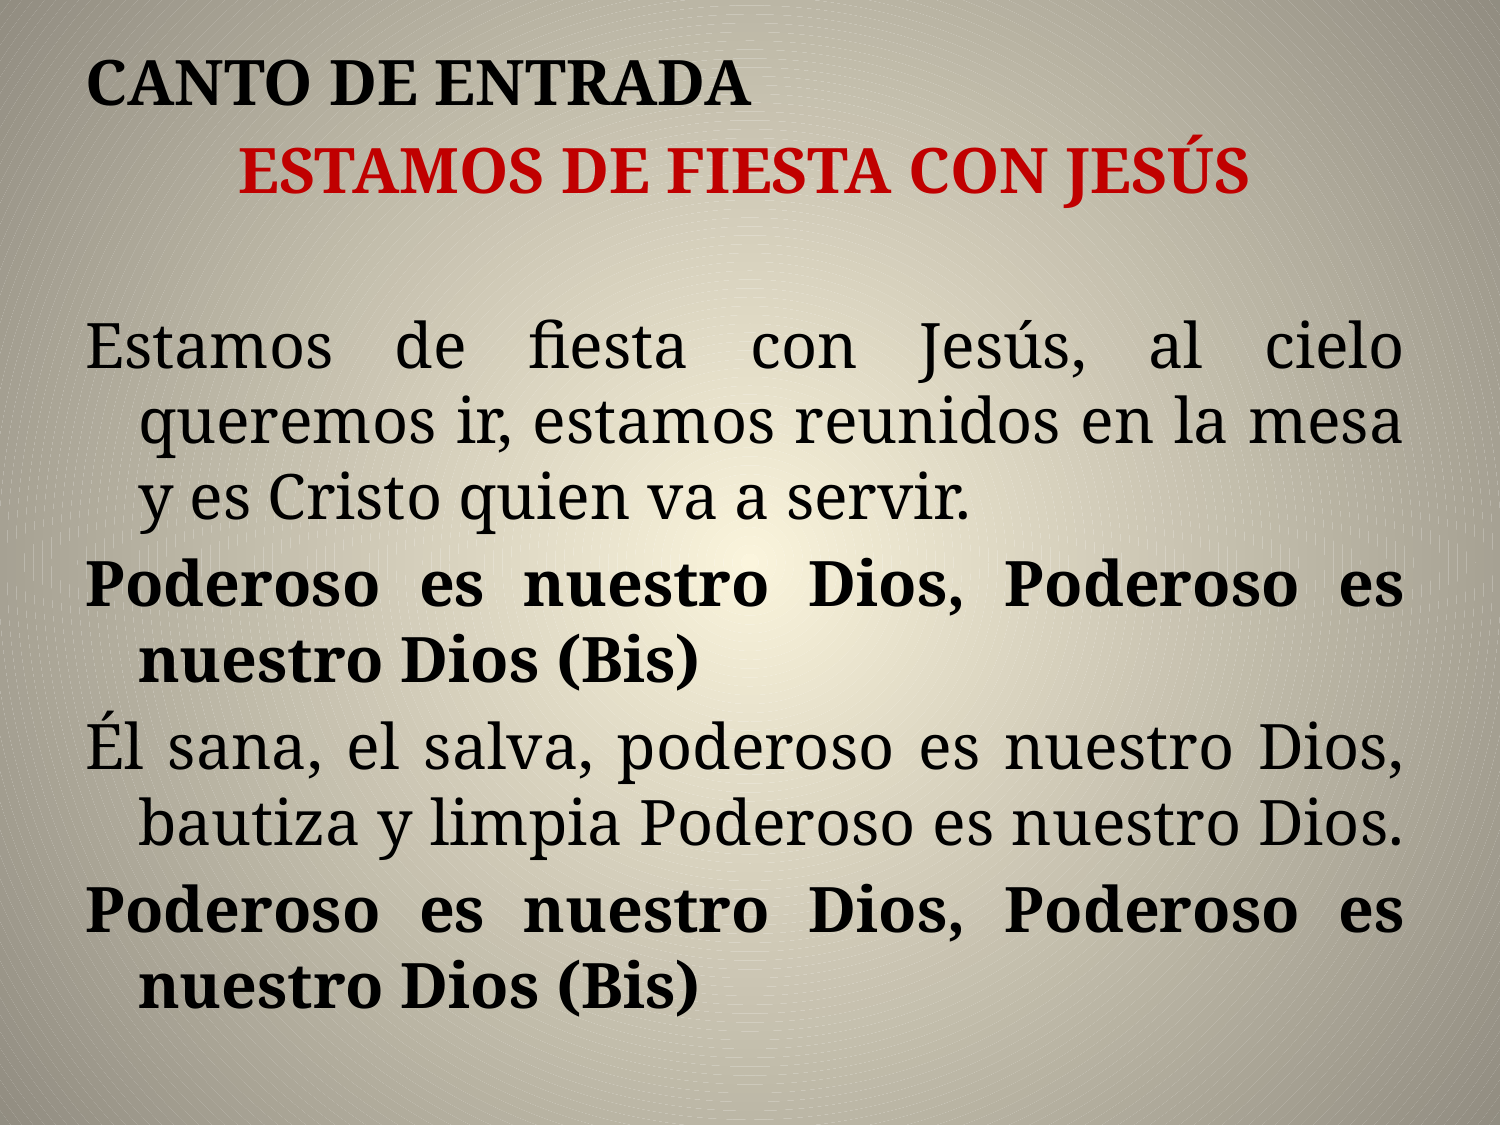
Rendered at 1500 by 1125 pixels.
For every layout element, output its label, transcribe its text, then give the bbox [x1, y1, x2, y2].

list CANTO DE ENTRADA ESTAMOS DE FIESTA CON JESÚS Estamos de fiesta con Jesús, al cielo queremos ir, estamos reunidos en la mesa y es Cristo quien va a servir. Poderoso es nuestro Dios, Poderoso es nuestro Dios (Bis) Él sana, el salva, poderoso es nuestro Dios, bautiza y limpia Poderoso es nuestro Dios. Poderoso es nuestro Dios, Poderoso es nuestro Dios (Bis) [70, 35, 1421, 1067]
